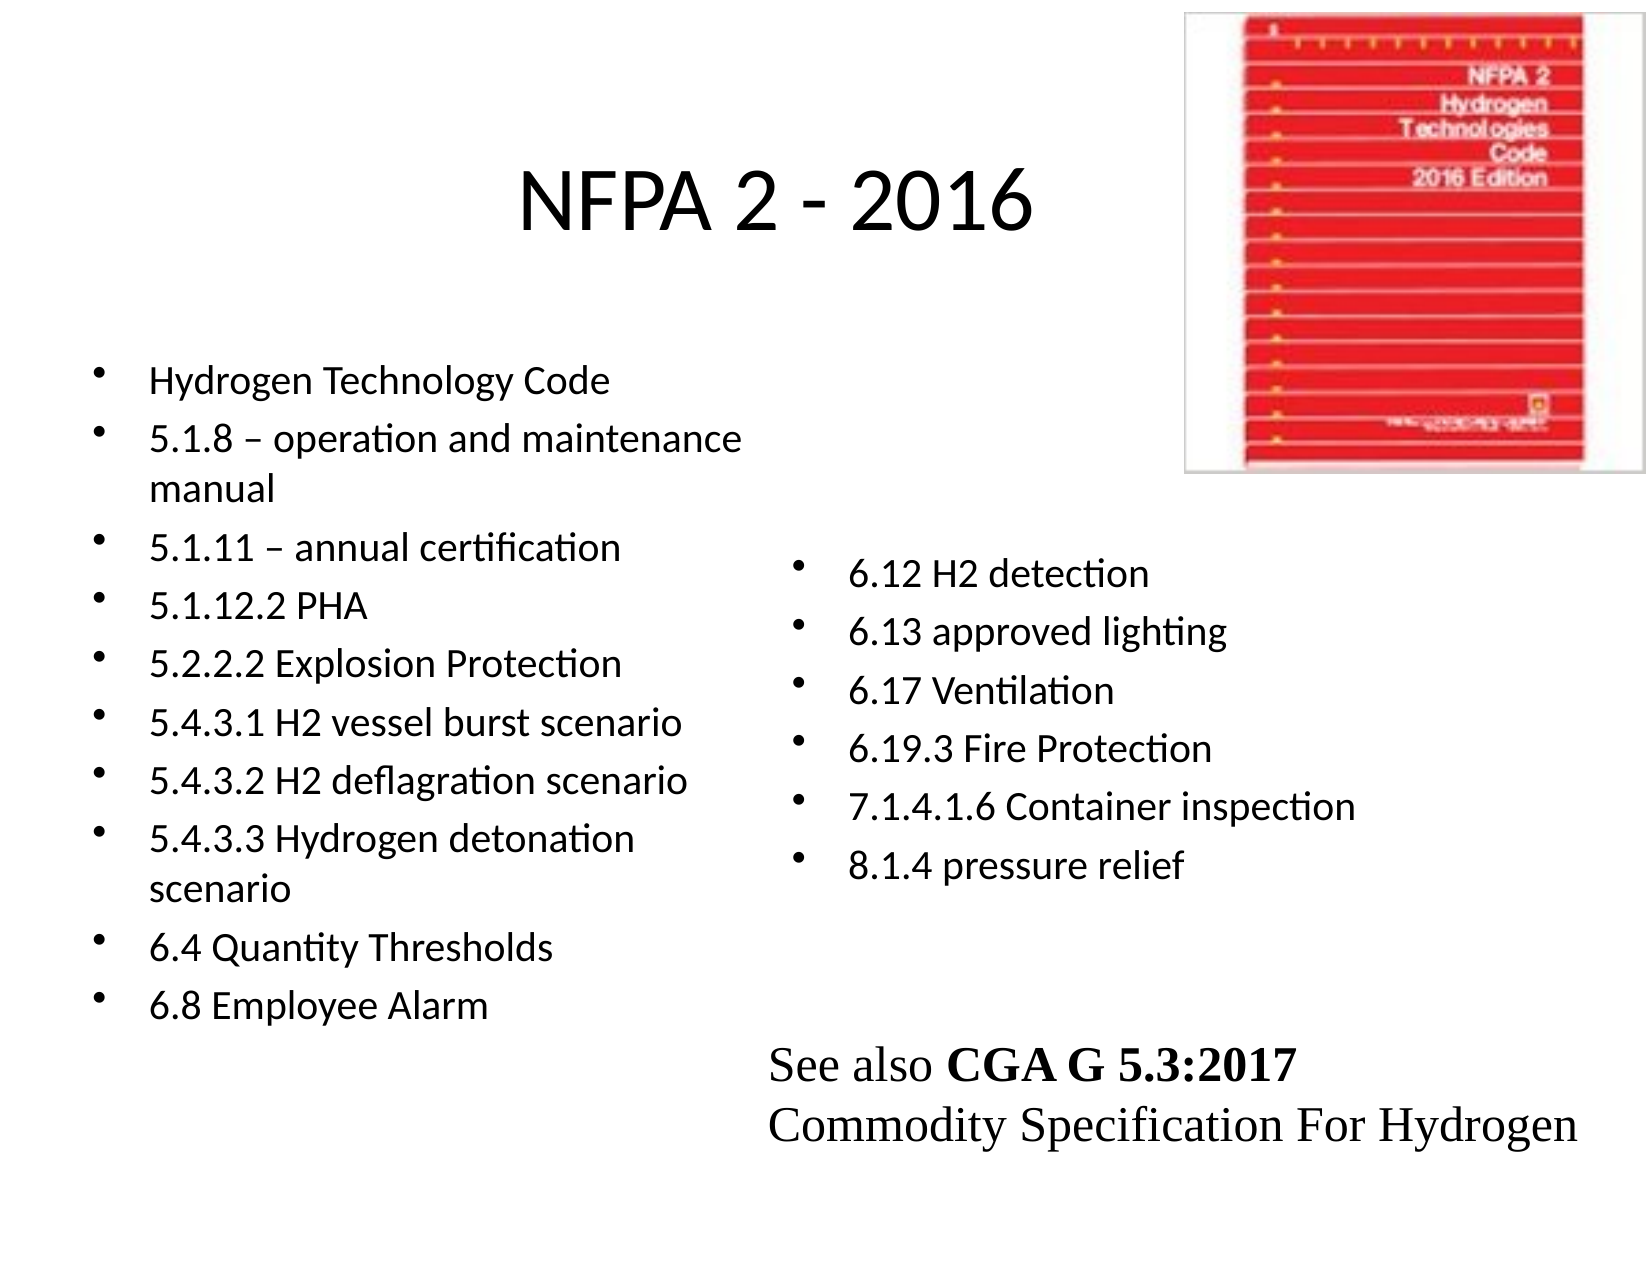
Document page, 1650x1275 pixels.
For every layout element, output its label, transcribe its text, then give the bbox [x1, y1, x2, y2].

picture [1184, 12, 1646, 474]
text_box See also CGA G 5.3:2017 Commodity Specification For Hydrogen [753, 1023, 1594, 1219]
list Hydrogen Technology Code 5.1.8 – operation and maintenance manual 5.1.11 – annual certification 5.1.12.2 PHA 5.2.2.2 Explosion Protection 5.4.3.1 H2 vessel burst scenario 5.4.3.2 H2 deflagration scenario 5.4.3.3 Hydrogen detonation scenario 6.4 Quantity Thresholds 6.8 Employee Alarm [77, 345, 765, 1088]
title NFPA 2 - 2016 [77, 77, 1179, 311]
list 6.12 H2 detection 6.13 approved lighting 6.17 Ventilation 6.19.3 Fire Protection 7.1.4.1.6 Container inspection 8.1.4 pressure relief [776, 538, 1464, 981]
